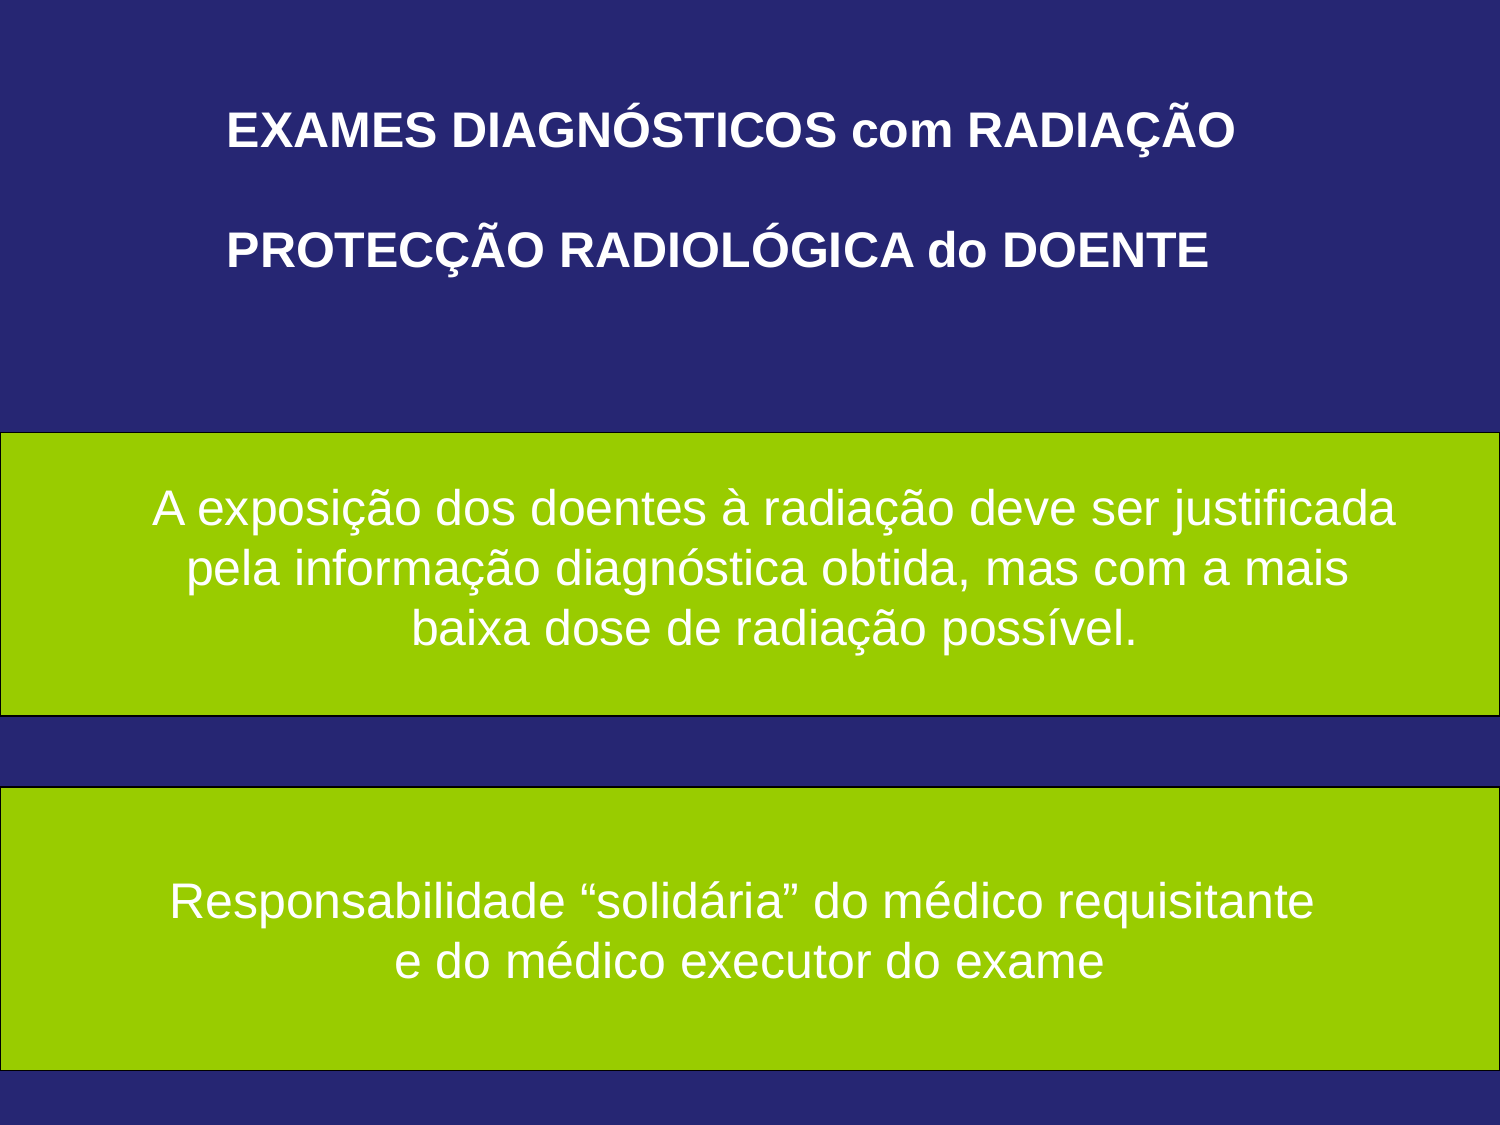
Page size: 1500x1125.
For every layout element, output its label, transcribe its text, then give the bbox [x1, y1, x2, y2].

text_box EXAMES DIAGNÓSTICOS com RADIAÇÃO PROTECÇÃO RADIOLÓGICA do DOENTE [212, 90, 1253, 285]
text_box [0, 432, 1500, 717]
text_box A exposição dos doentes à radiação deve ser justificada pela informação diagnóstica obtida, mas com a mais baixa dose de radiação possível. [138, 467, 1413, 663]
text_box Responsabilidade “solidária” do médico requisitante e do médico executor do exame [0, 786, 1500, 1071]
